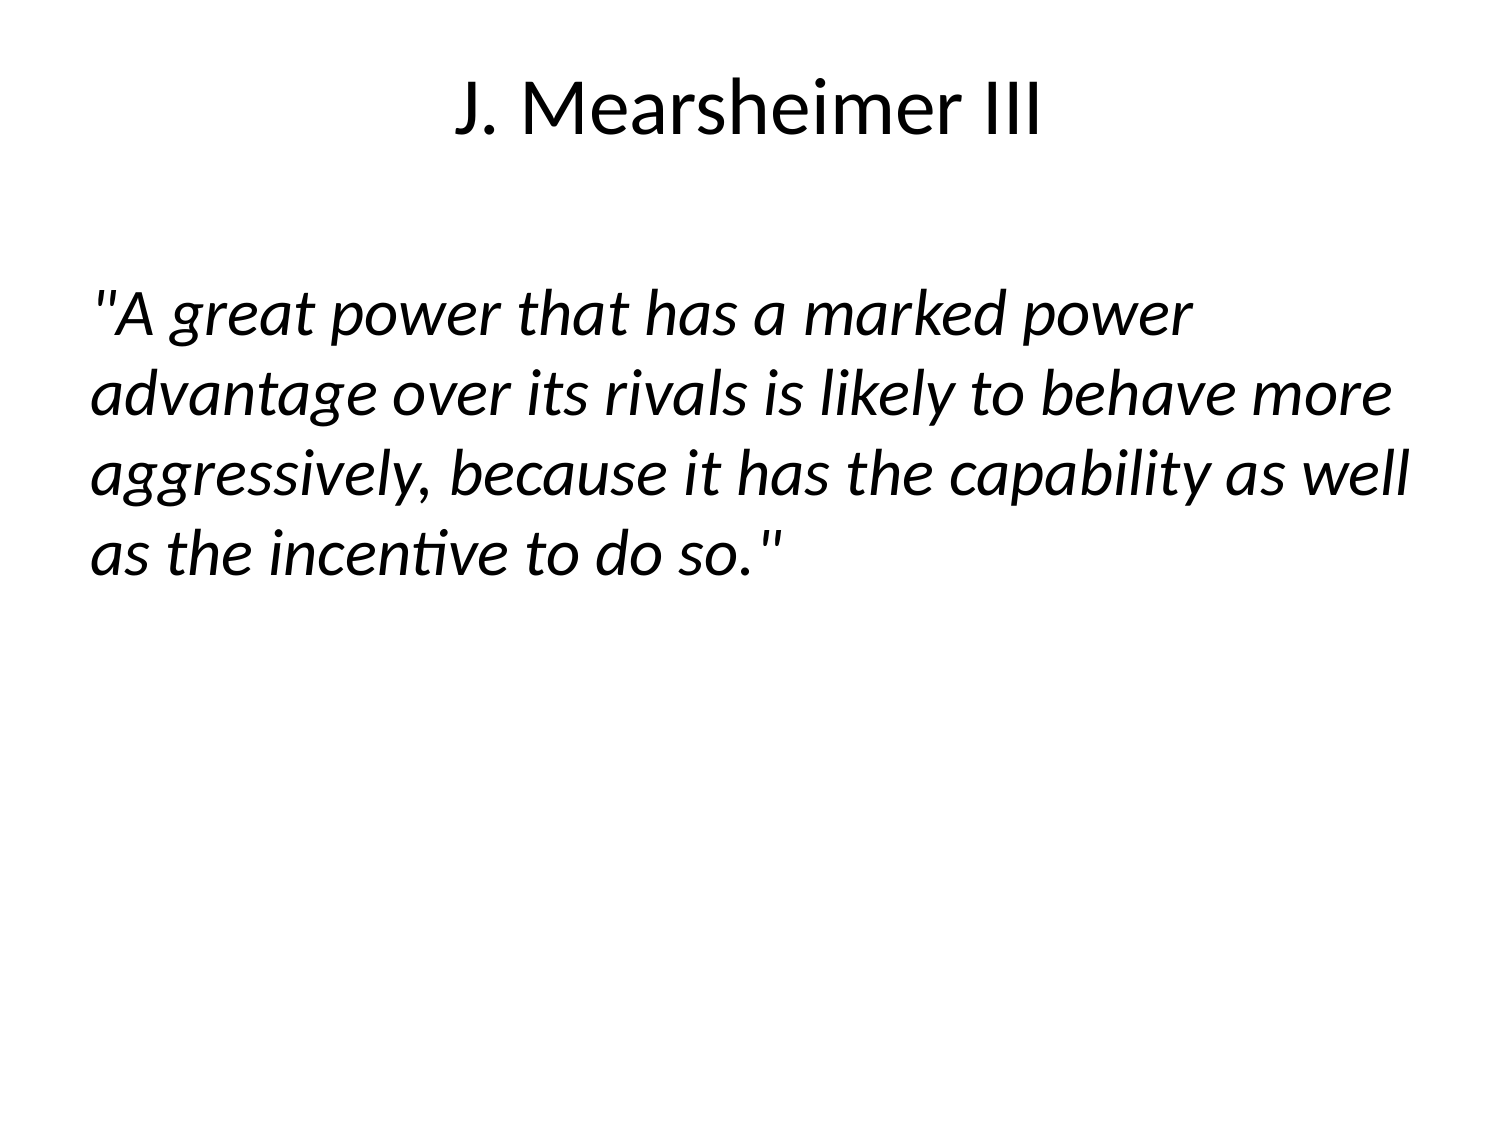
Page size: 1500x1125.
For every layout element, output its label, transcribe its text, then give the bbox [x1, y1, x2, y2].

list "A great power that has a marked power advantage over its rivals is likely to behave more aggressively, because it has the capability as well as the incentive to do so." [75, 261, 1456, 1061]
title J. Mearsheimer III [75, 45, 1425, 159]
